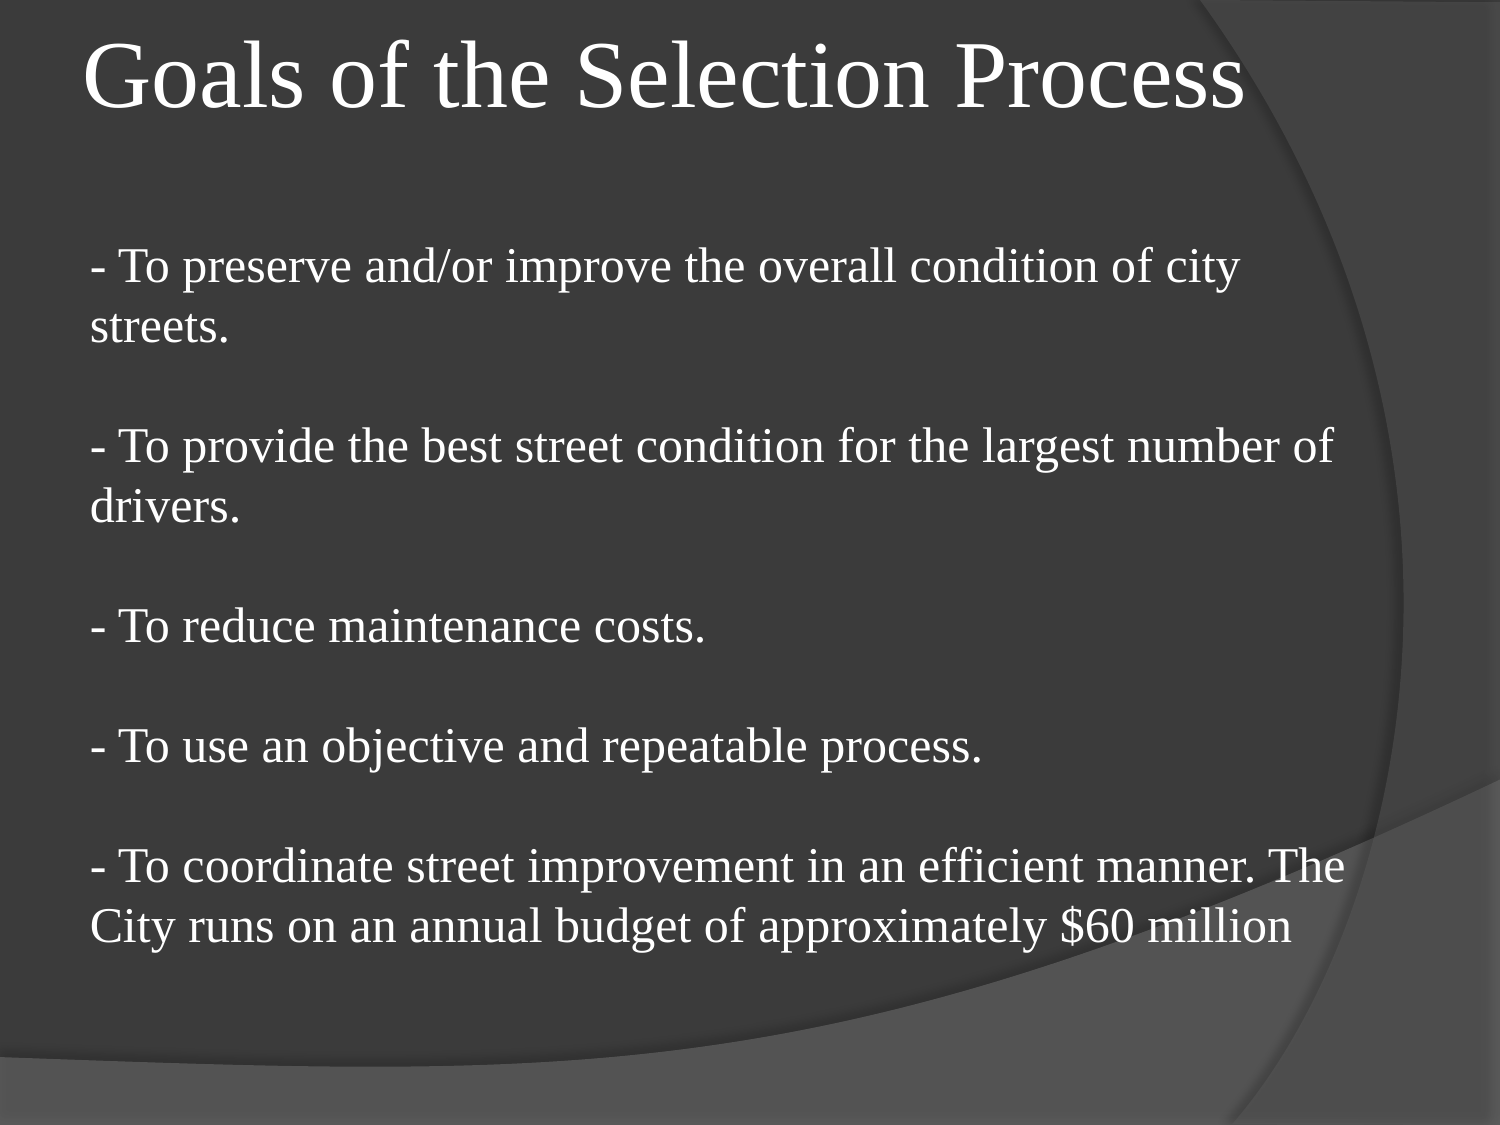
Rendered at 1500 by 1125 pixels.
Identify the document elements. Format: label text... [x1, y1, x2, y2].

title Goals of the Selection Process [75, 0, 1425, 138]
text_box - To preserve and/or improve the overall condition of city streets. - To provide the best street condition for the largest number of drivers. - To reduce maintenance costs. - To use an objective and repeatable process. - To coordinate street improvement in an efficient manner. The City runs on an annual budget of approximately $60 million [75, 224, 1388, 960]
